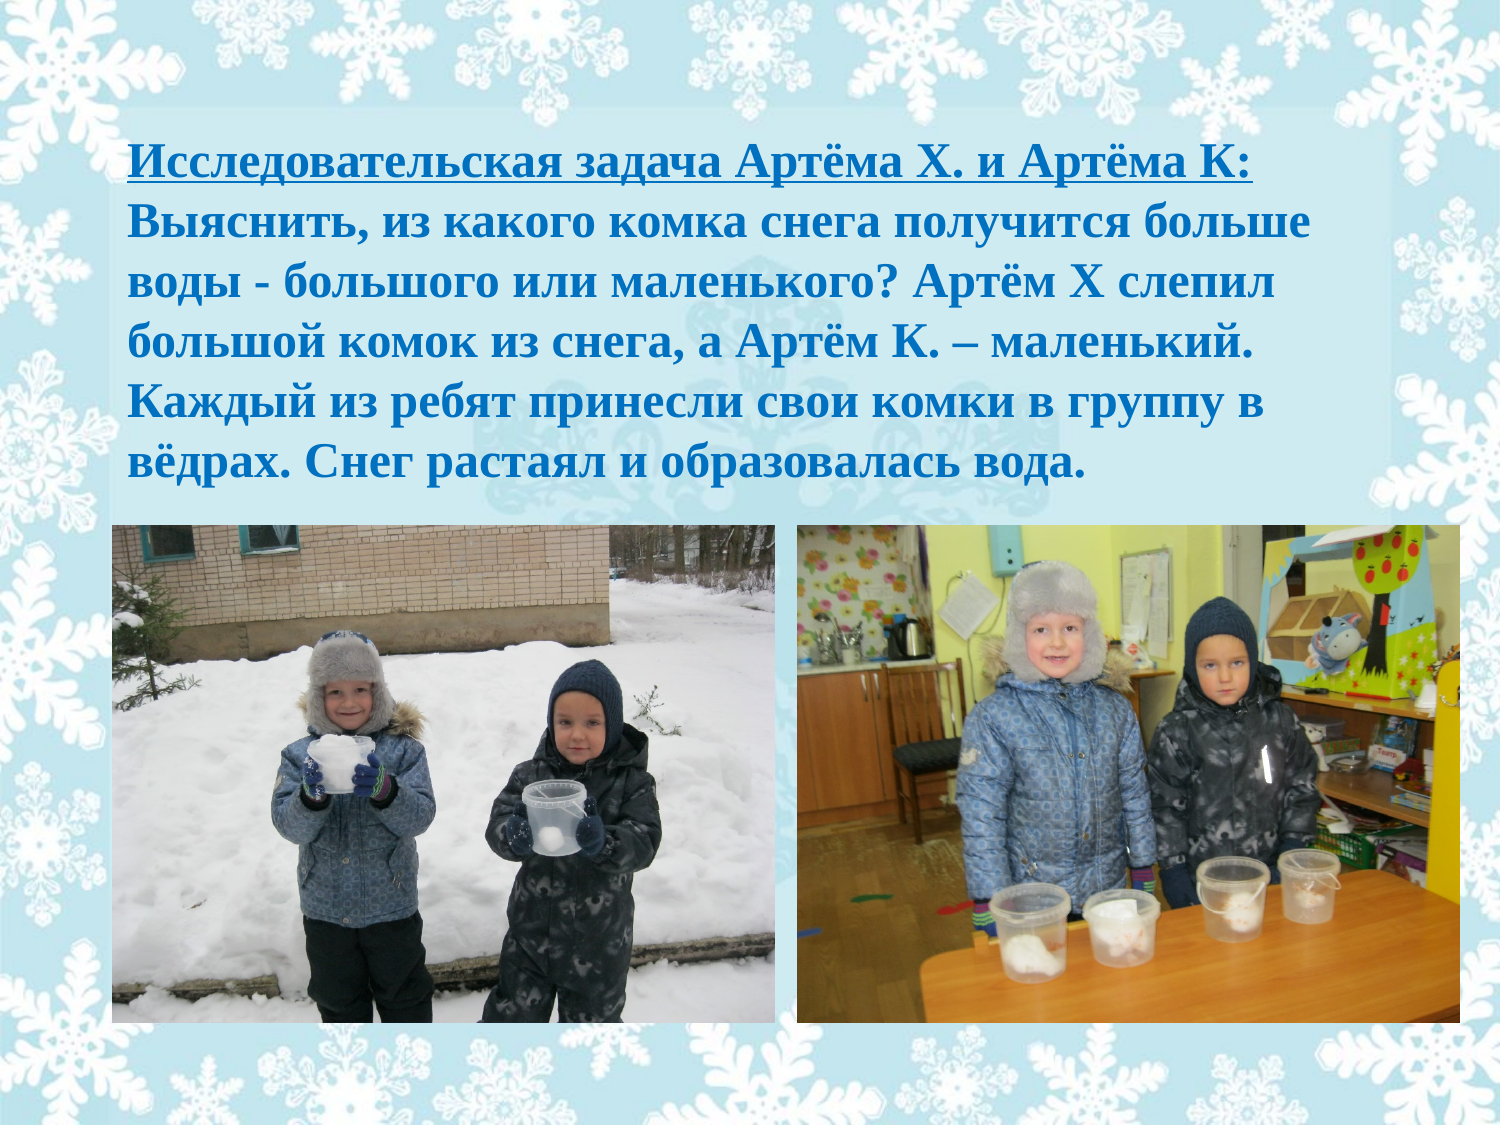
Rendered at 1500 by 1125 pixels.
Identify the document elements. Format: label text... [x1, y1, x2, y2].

picture [0, 0, 1500, 1125]
title Исследовательская задача Артёма Х. и Артёма К: Выяснить, из какого комка снега получится больше воды - большого или маленького? Артём Х слепил большой комок из снега, а Артём К. – маленький. Каждый из ребят принесли свои комки в группу в вёдрах. Снег растаял и образовалась вода. [112, 208, 1425, 528]
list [796, 525, 1460, 1023]
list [111, 525, 775, 1023]
